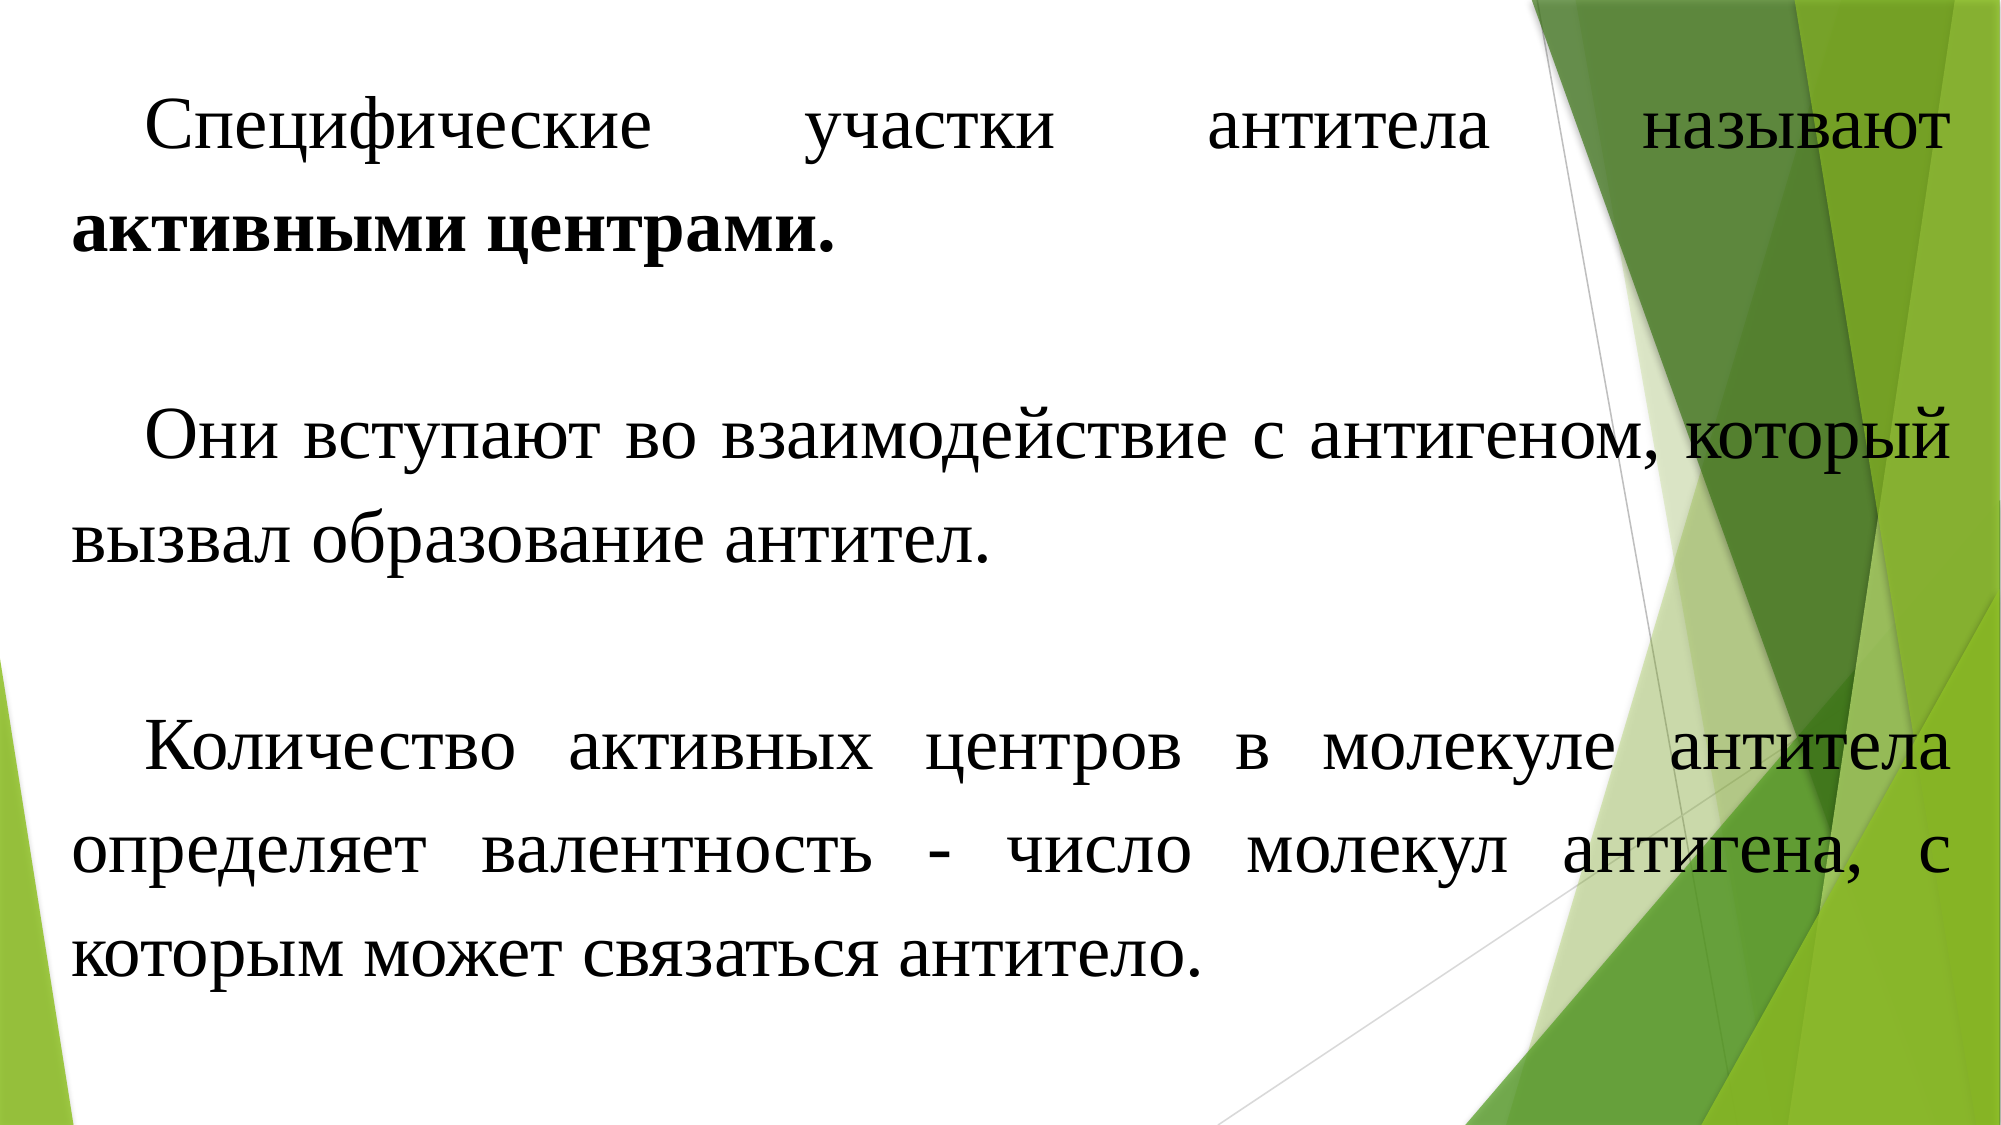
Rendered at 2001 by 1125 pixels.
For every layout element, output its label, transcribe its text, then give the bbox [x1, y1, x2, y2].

text_box Специфические участки антитела называют активными центрами. Они вступают во взаимодействие с антигеном, который вызвал образование антител. Количе­ство активных центров в молекуле антитела определяет валентность - число молекул антигена, с которым может связаться антитело. [56, 52, 1969, 999]
